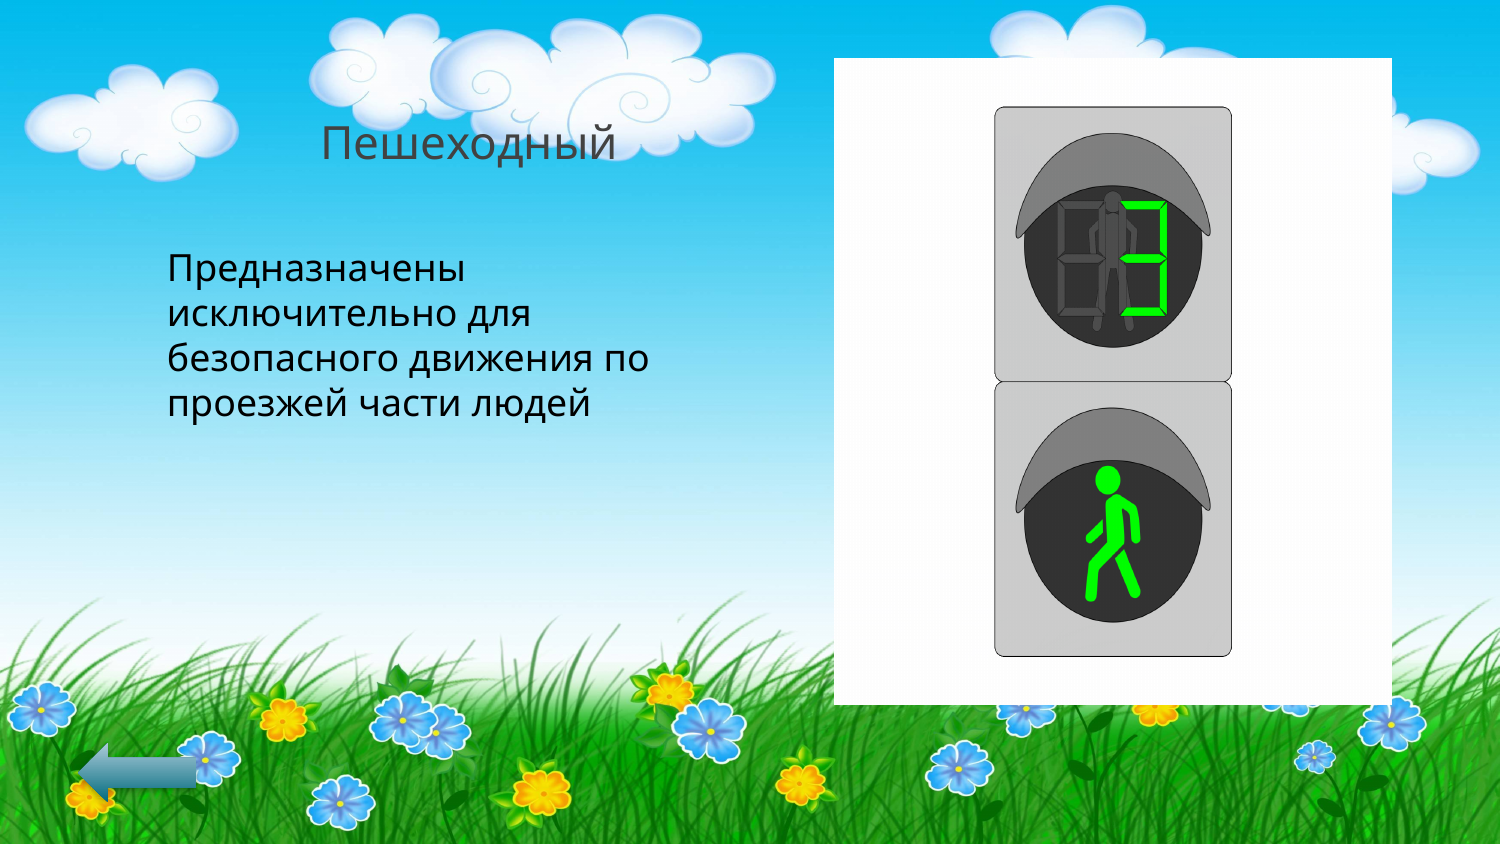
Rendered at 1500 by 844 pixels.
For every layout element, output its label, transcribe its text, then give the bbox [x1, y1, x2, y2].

text_box Пешеходный [247, 105, 692, 176]
text_box [114, 213, 765, 427]
text_box Предназначены исключительно для безопасного движения по проезжей части людей [152, 236, 765, 477]
text_box [78, 743, 197, 803]
picture [0, 5, 1500, 844]
